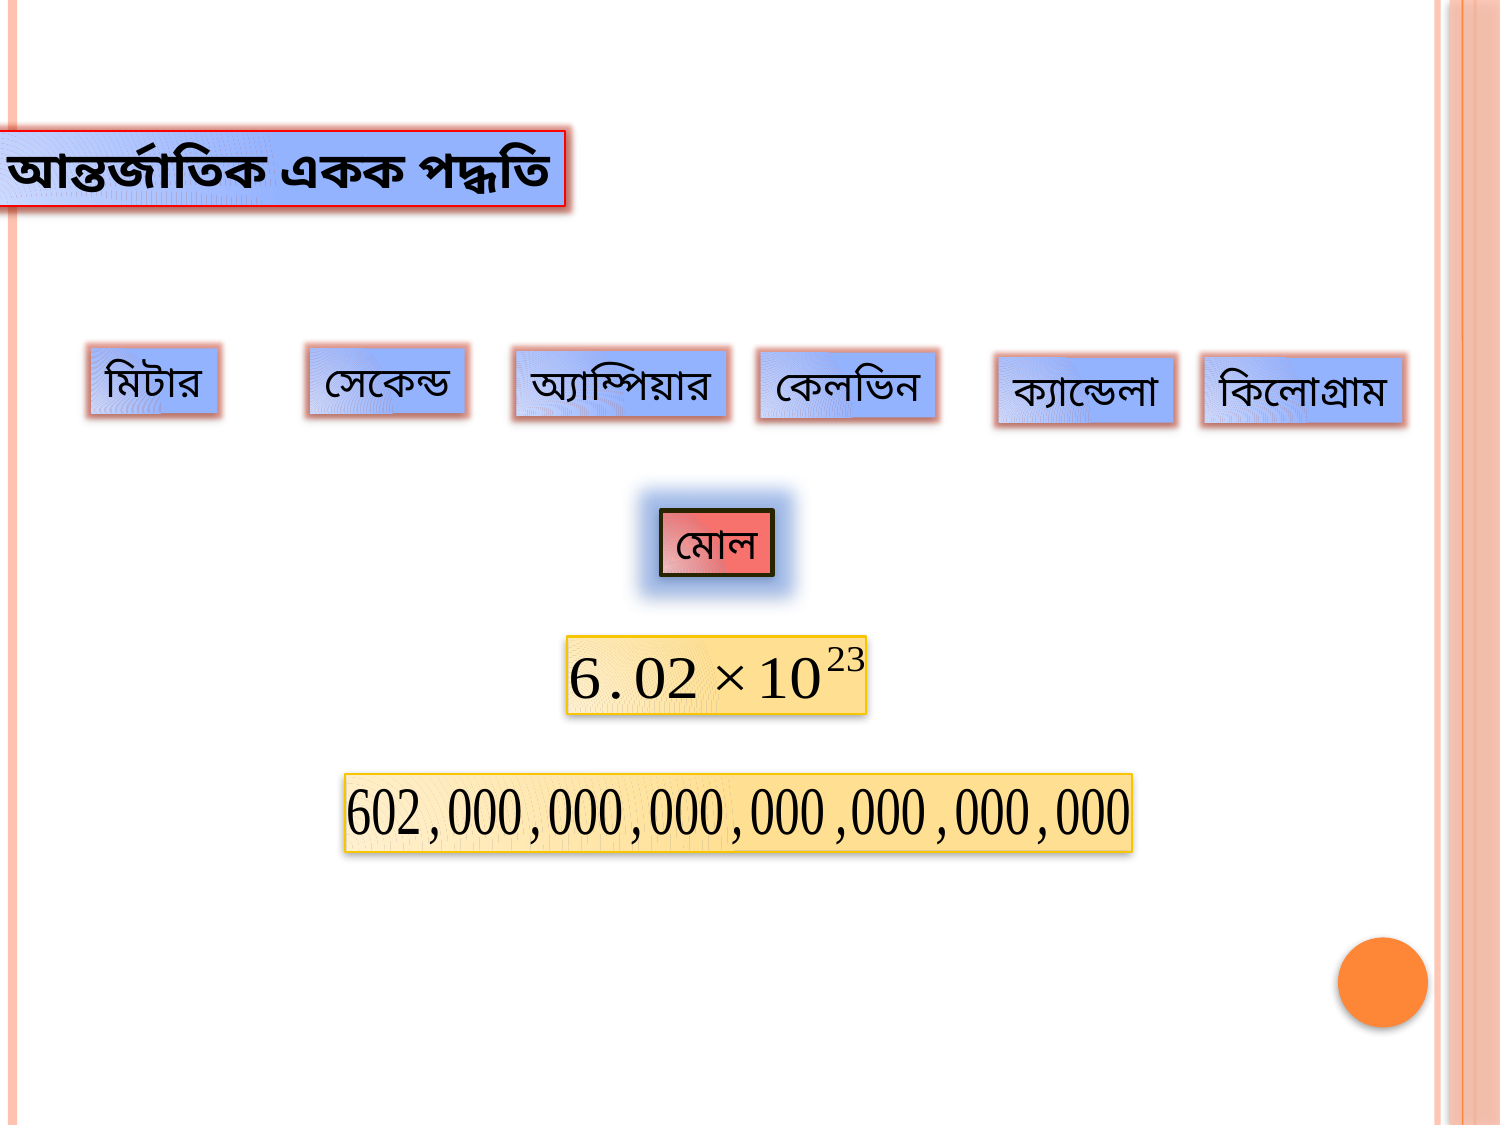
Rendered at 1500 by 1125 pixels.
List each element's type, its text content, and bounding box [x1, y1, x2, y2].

text_box ক্যান্ডেলা [998, 357, 1175, 424]
text_box কিলোগ্রাম [1204, 357, 1403, 424]
text_box অ্যাম্পিয়ার [515, 350, 727, 417]
text_box মিটার [90, 347, 218, 414]
text_box মোল [660, 509, 774, 576]
text_box আন্তর্জাতিক একক পদ্ধতি [0, 130, 566, 207]
text_box কেলভিন [760, 352, 936, 418]
text_box সেকেন্ড [309, 347, 466, 414]
